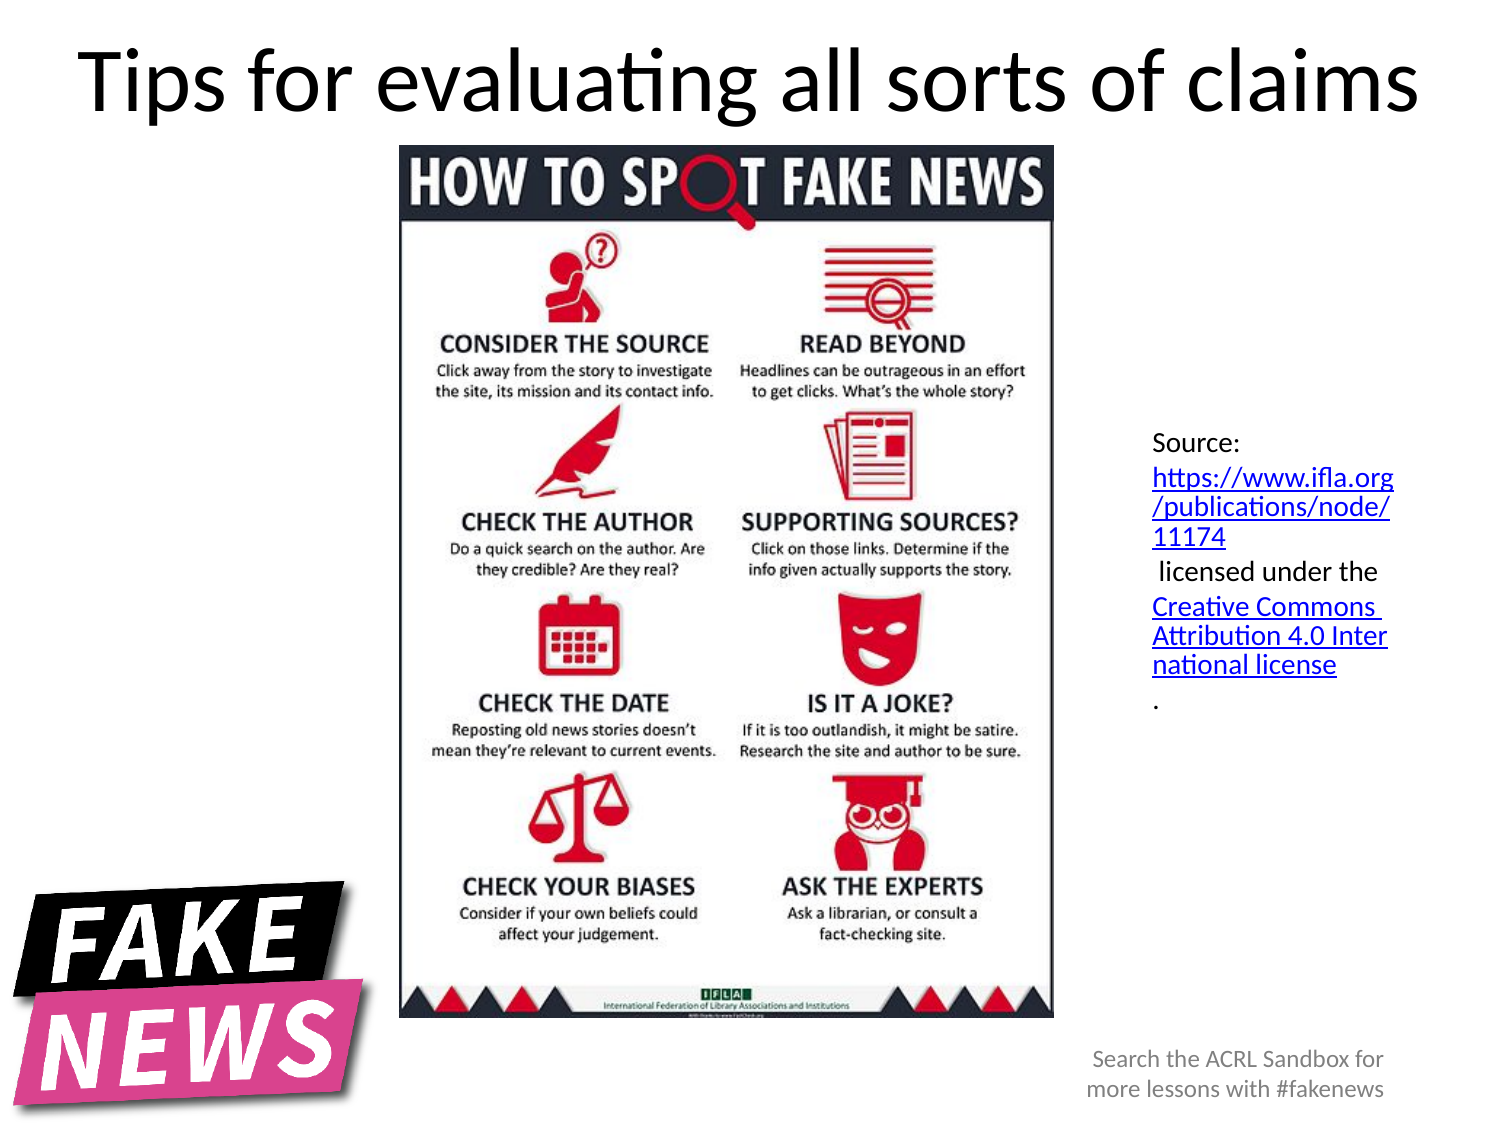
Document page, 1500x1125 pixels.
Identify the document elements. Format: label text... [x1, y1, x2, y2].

picture [399, 145, 1054, 1018]
text_box Tips for evaluating all sorts of claims [0, 12, 1500, 230]
picture [5, 873, 383, 1125]
text_box Source: https://www.ifla.org/publications/node/11174 licensed under the Creative Commons Attribution 4.0 International license. [1137, 416, 1413, 606]
